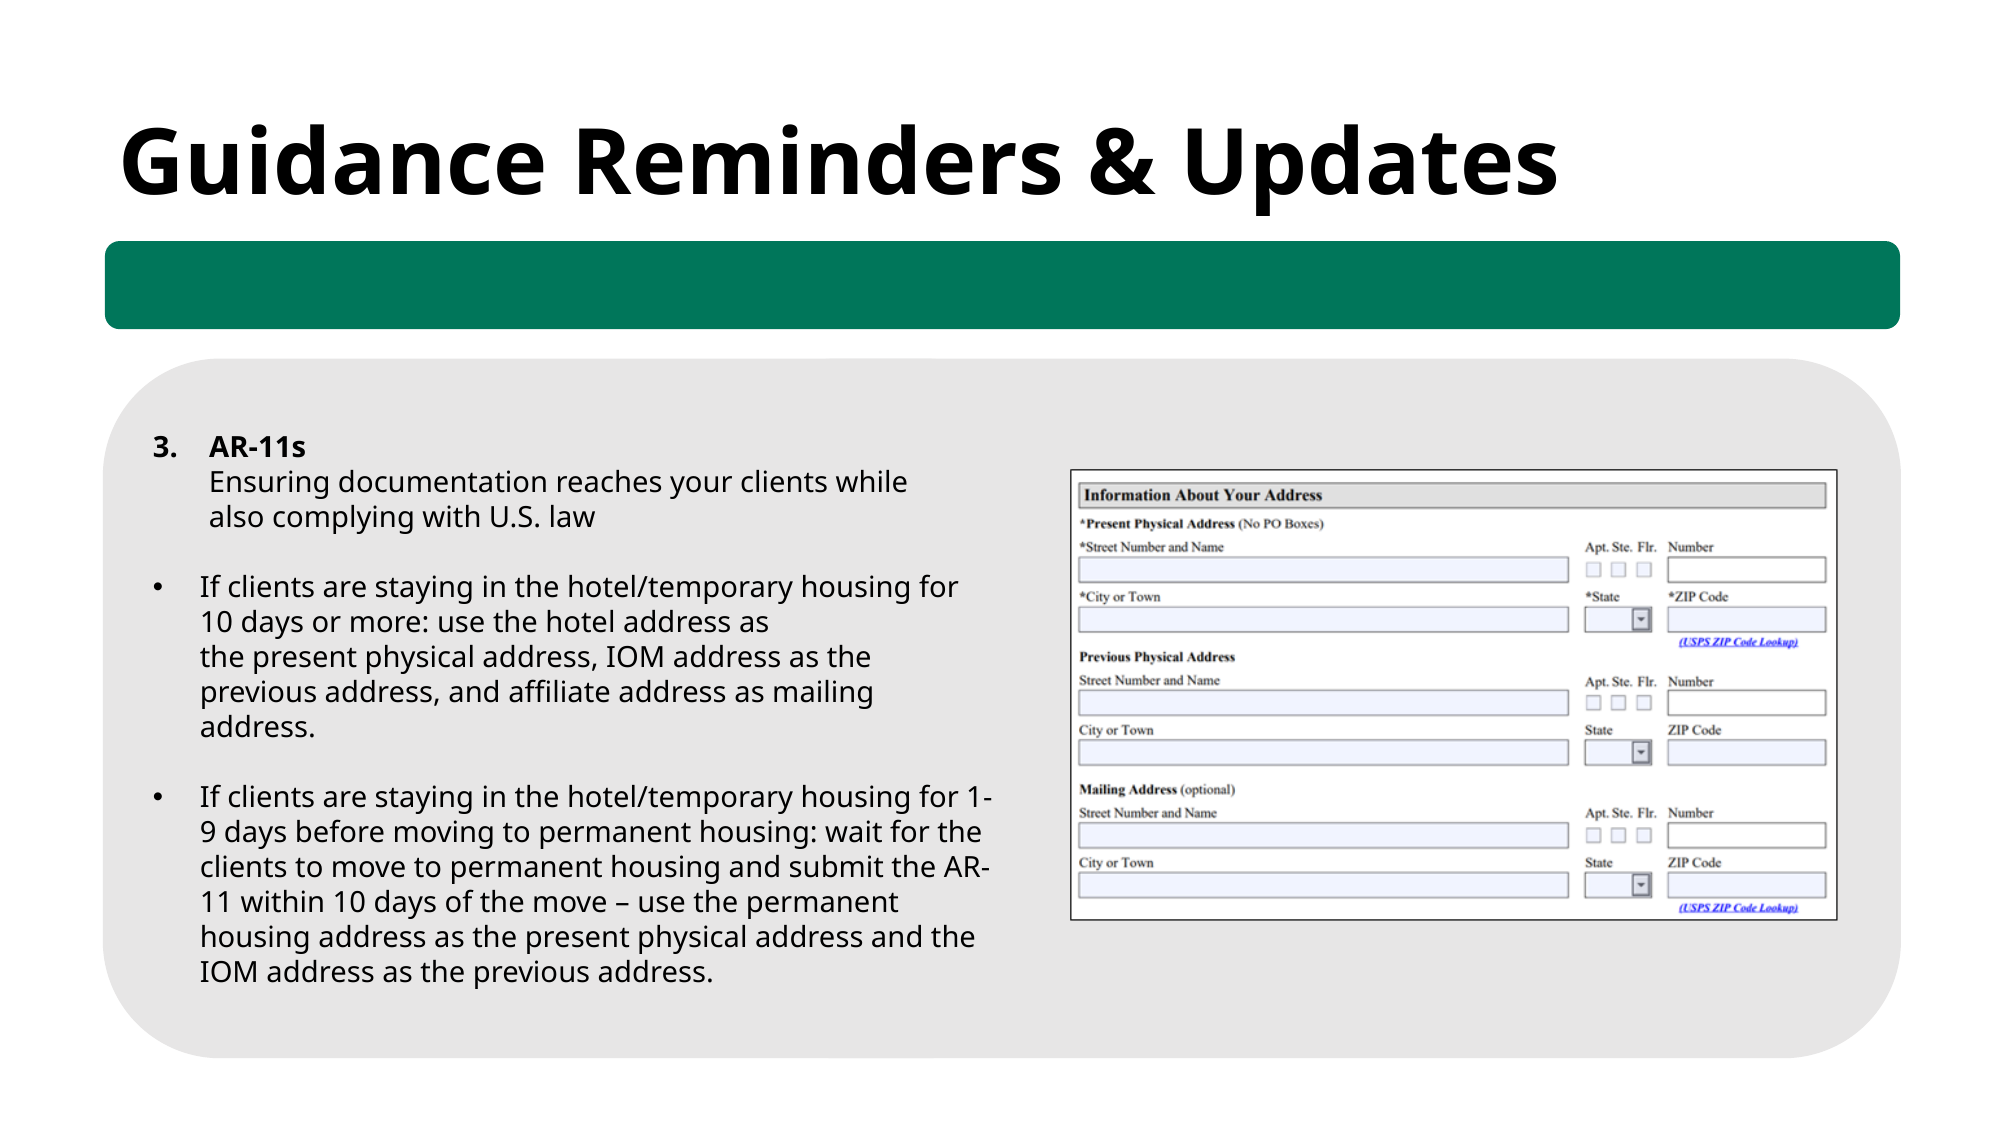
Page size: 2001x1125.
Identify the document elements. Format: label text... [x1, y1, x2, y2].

text_box [103, 239, 1902, 331]
text_box Guidance Reminders & Updates [103, 95, 1923, 221]
picture [1069, 468, 1839, 922]
text_box AR-11s [934, 358, 1901, 1059]
text_box AR-11s Ensuring documentation reaches your clients while also complying with U.S. law If clients are staying in the hotel/temporary housing for 10 days or more: use the hotel address as the present physical address, IOM address as the previous address, and affiliate address as mailing address. If clients are staying in the hotel/temporary housing for 1-9 days before moving to permanent housing: wait for the clients to move to permanent housing and submit the AR-11 within 10 days of the move – use the permanent housing address as the present physical address and the IOM address as the previous address. [102, 358, 1044, 1059]
